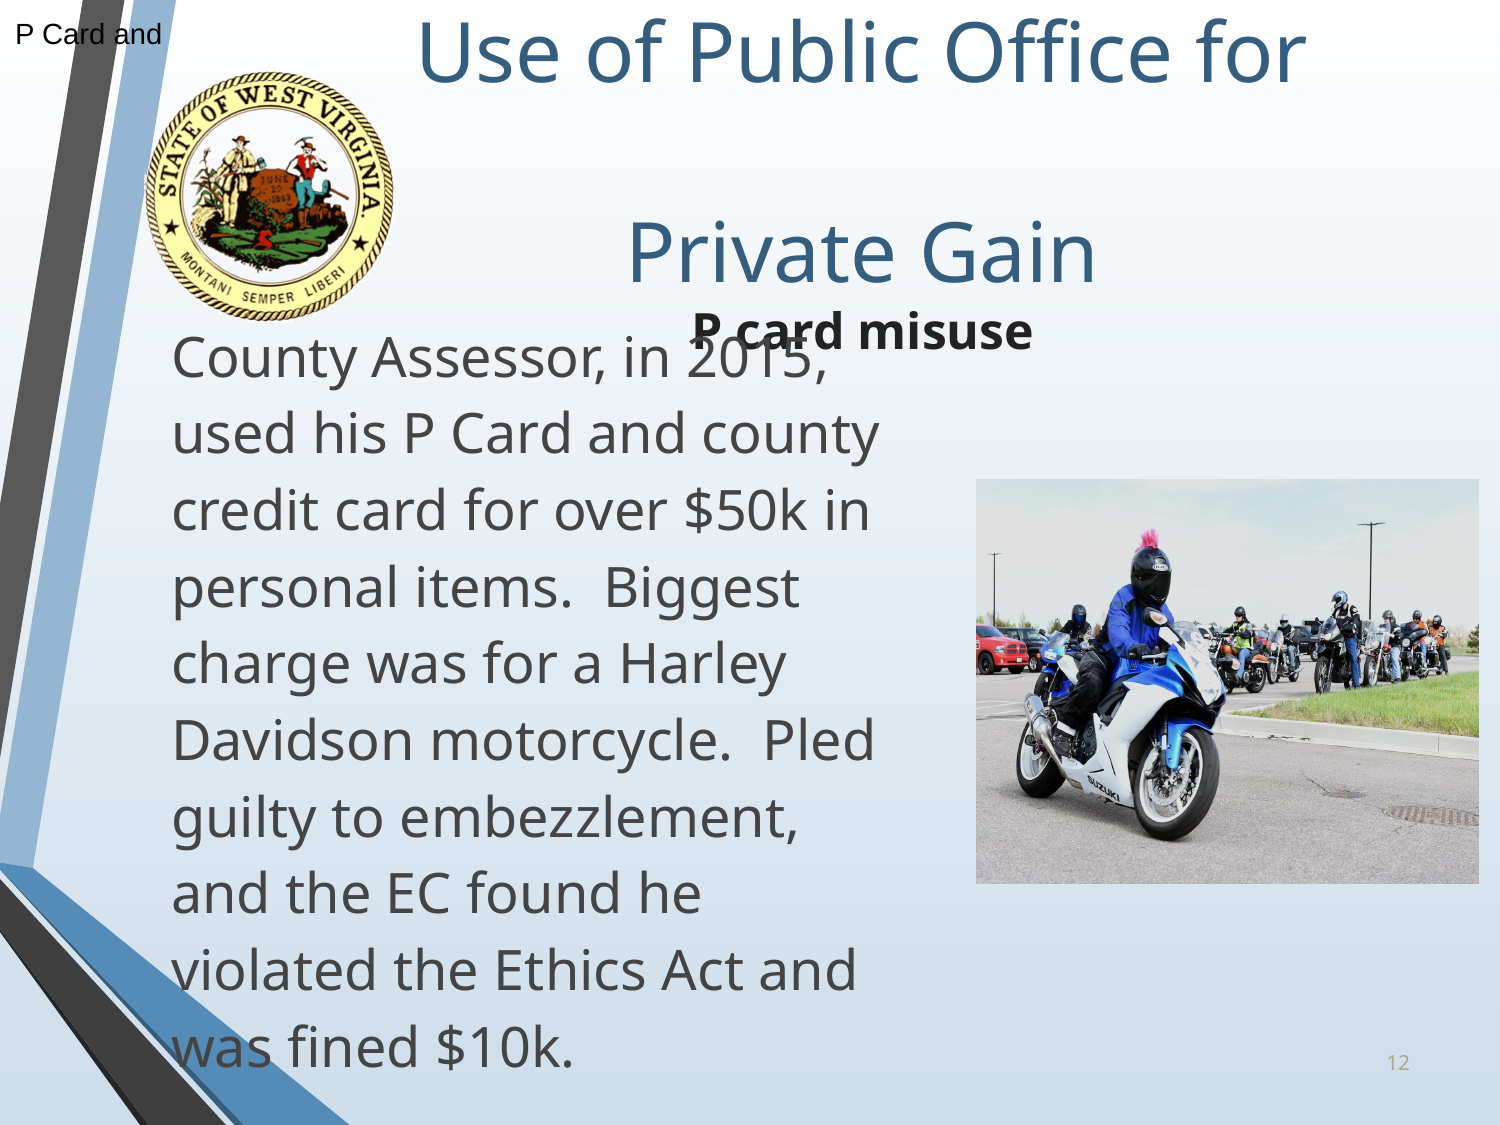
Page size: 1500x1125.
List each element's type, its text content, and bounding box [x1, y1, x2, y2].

picture [975, 479, 1479, 884]
list County Assessor, in 2015, used his P Card and county credit card for over $50k in personal items. Biggest charge was for a Harley Davidson motorcycle. Pled guilty to embezzlement, and the EC found he violated the Ethics Act and was fined $10k. [156, 303, 930, 1103]
slide_number 12 [1074, 1024, 1425, 1103]
title Use of Public Office for Private Gain P card misuse [393, 35, 1332, 223]
text_box P Card and [0, 0, 493, 65]
picture [144, 68, 395, 324]
